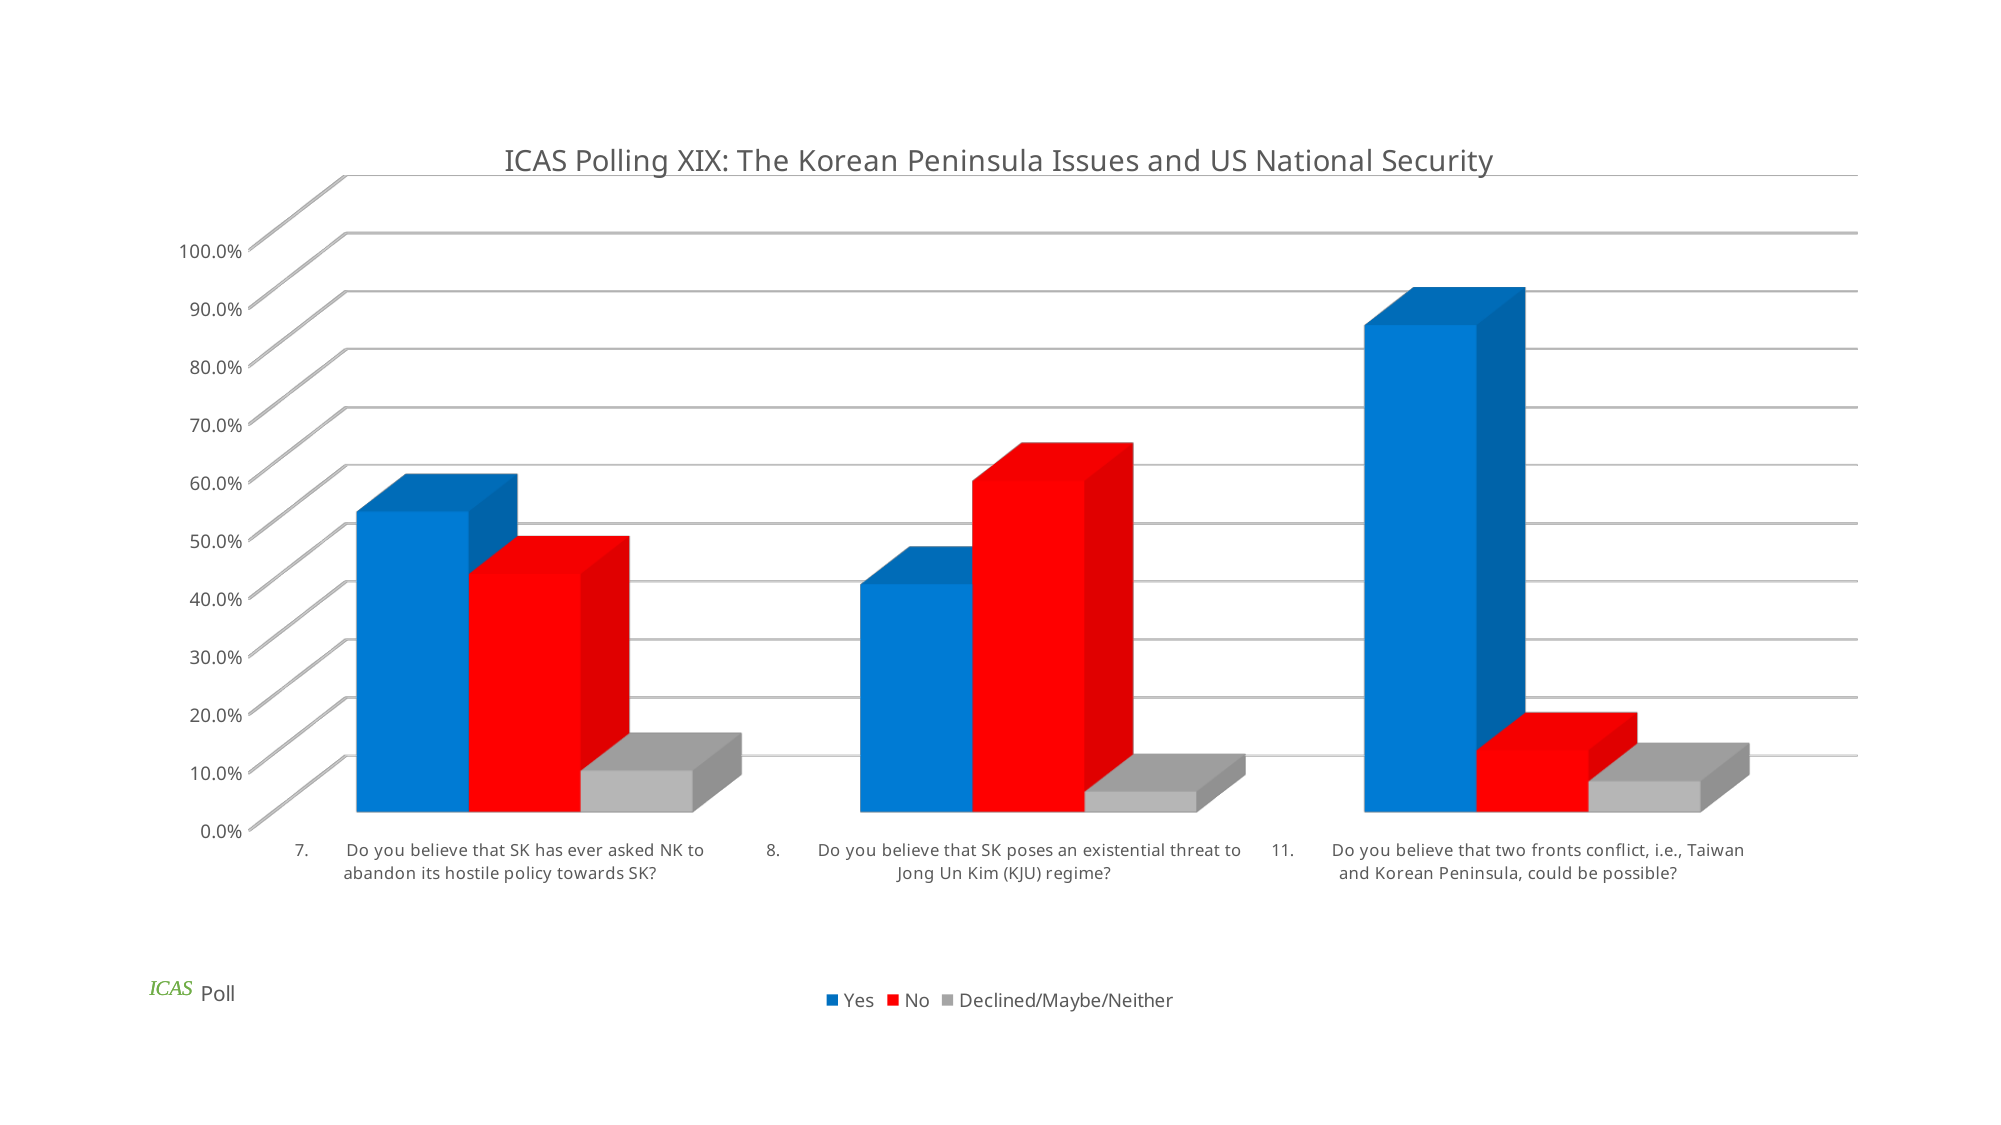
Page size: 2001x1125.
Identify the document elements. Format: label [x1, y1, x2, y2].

chart [105, 105, 1895, 1020]
